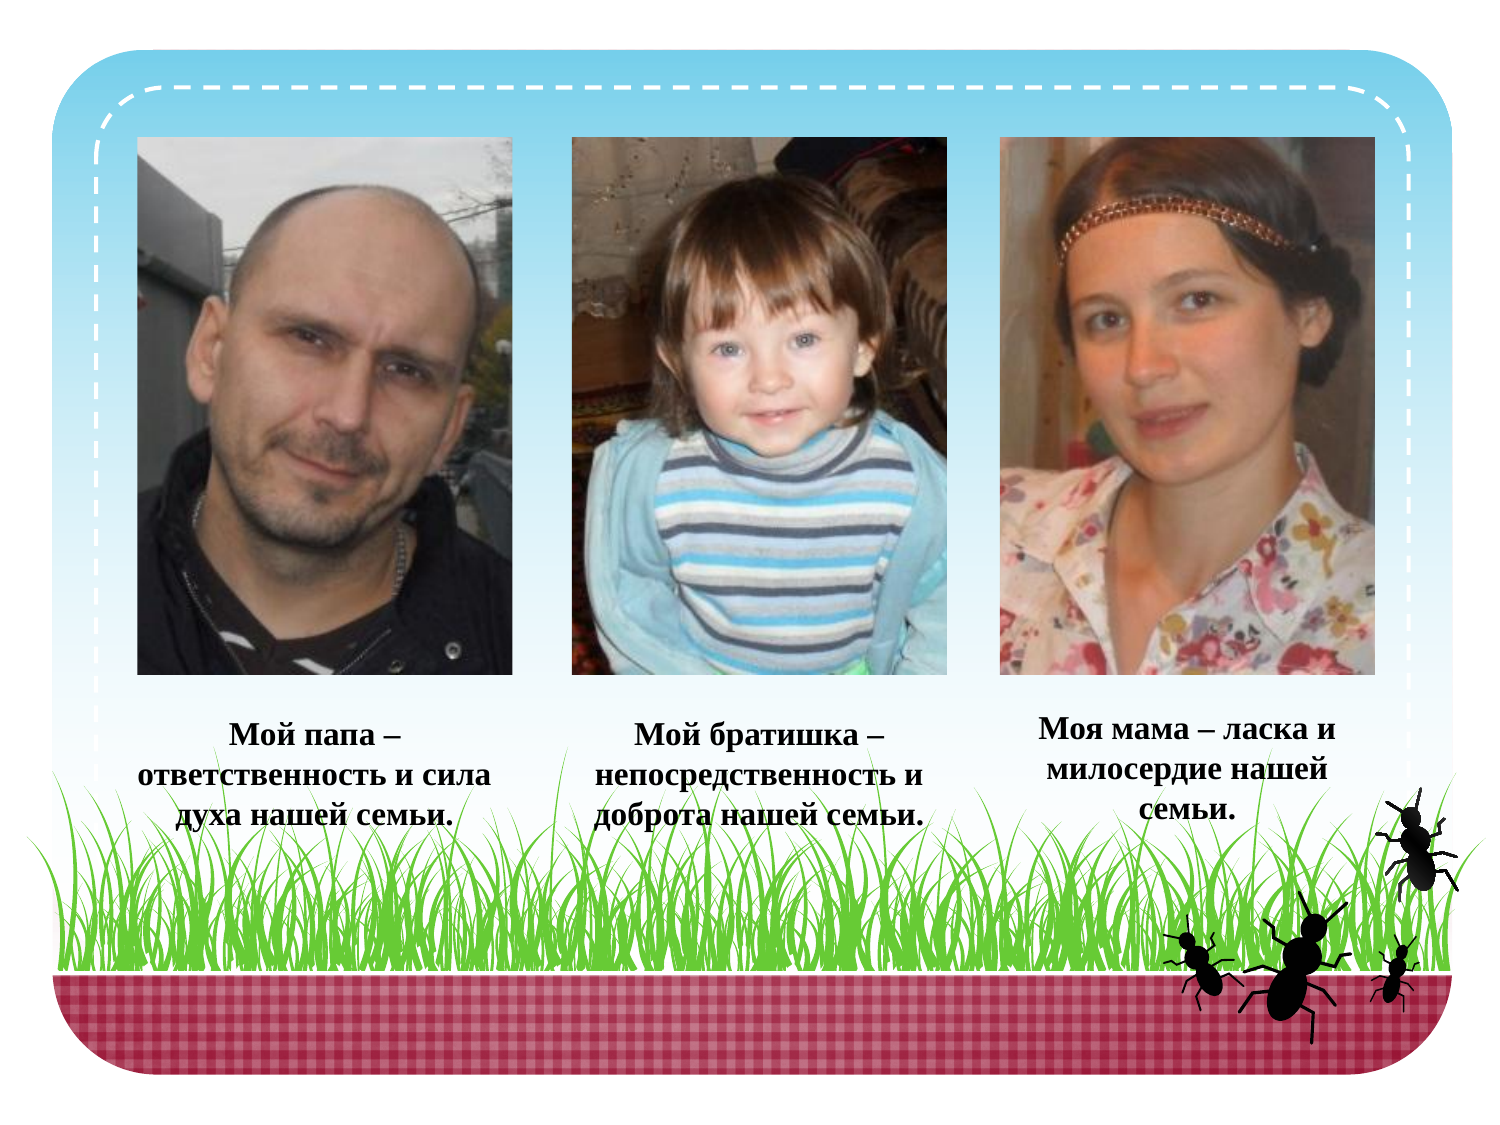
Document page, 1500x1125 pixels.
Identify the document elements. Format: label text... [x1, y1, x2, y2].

list Мой папа – ответственность и сила духа нашей семьи. [117, 699, 513, 844]
picture [999, 137, 1376, 676]
picture [137, 137, 513, 676]
list Моя мама – ласка и милосердие нашей семьи. [999, 699, 1375, 832]
list Мой братишка – непосредственность и доброта нашей семьи. [571, 699, 947, 844]
picture [571, 137, 948, 676]
